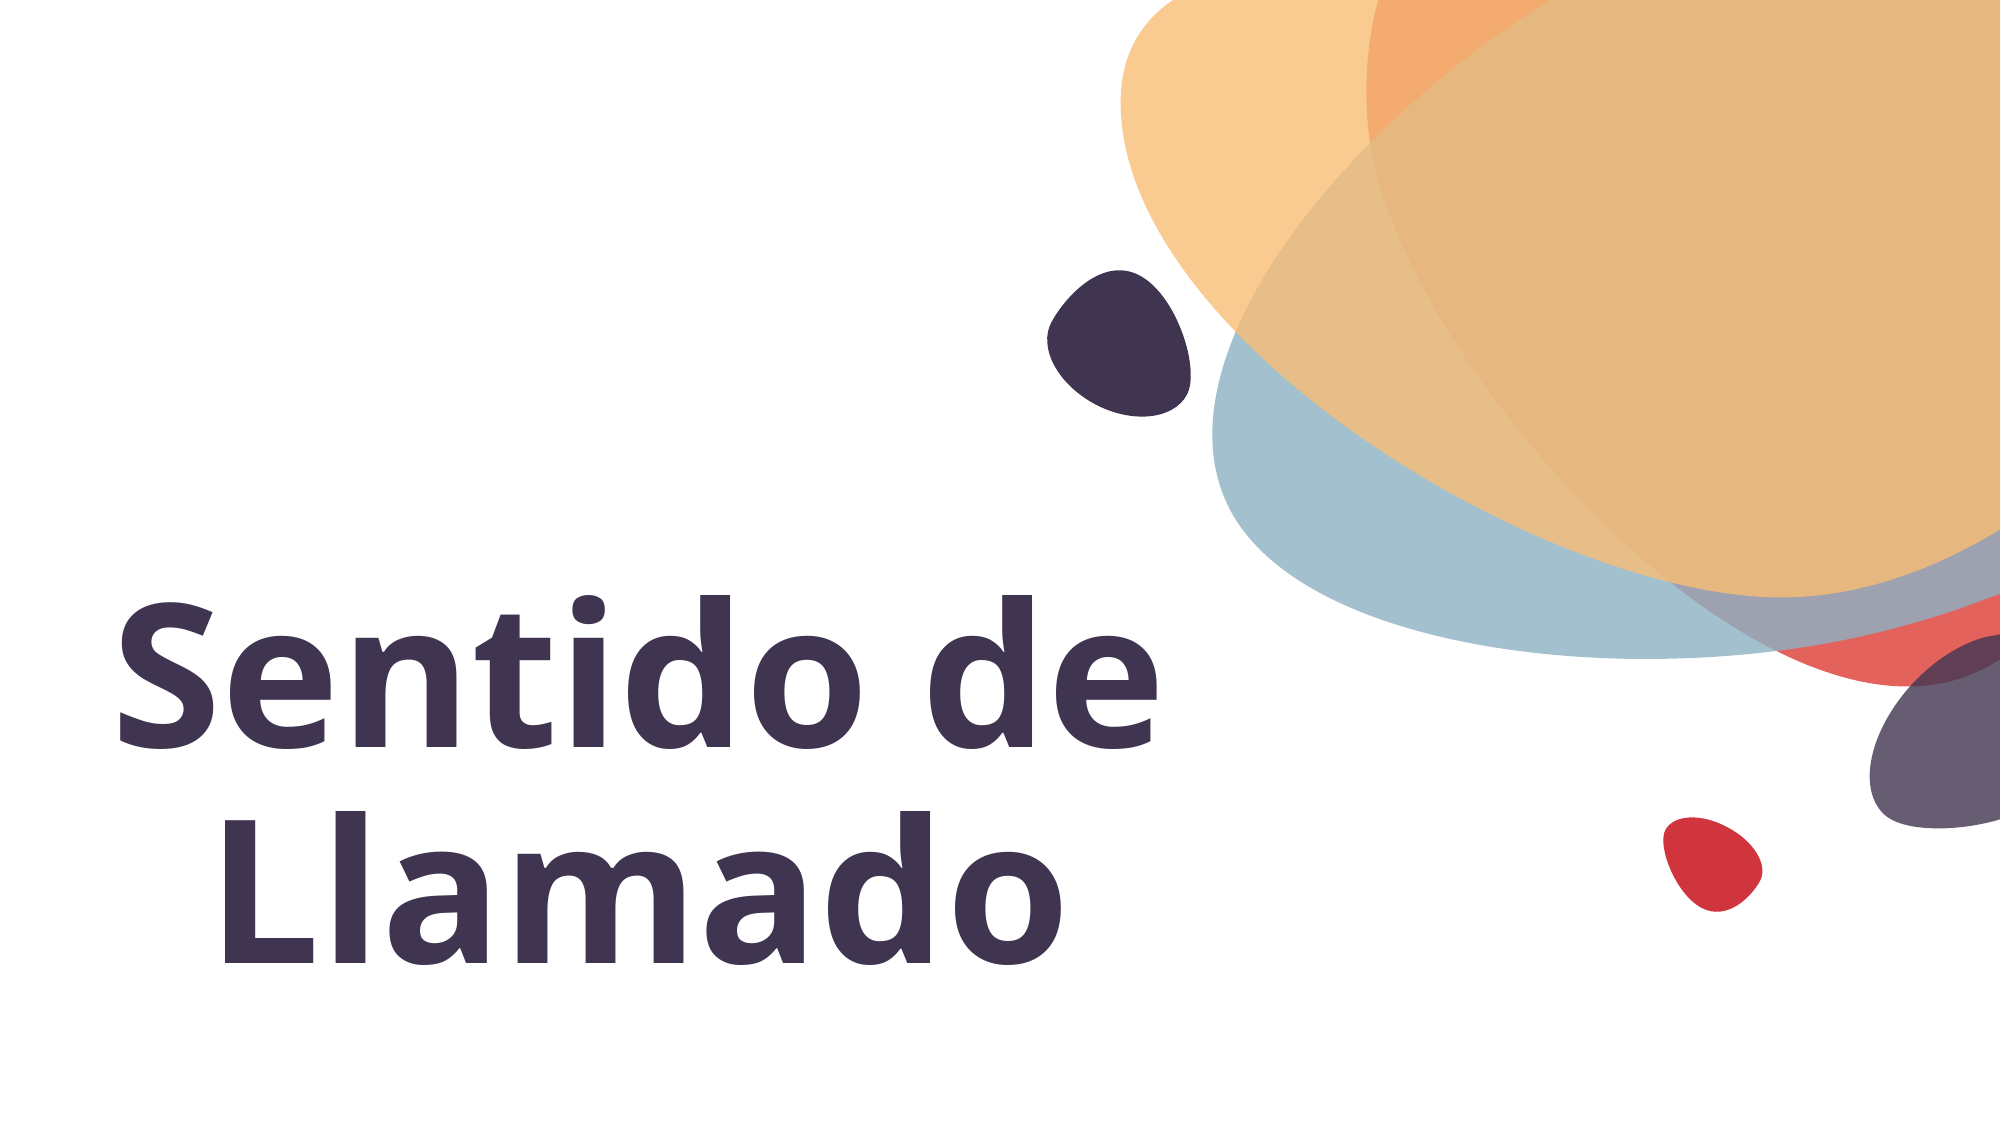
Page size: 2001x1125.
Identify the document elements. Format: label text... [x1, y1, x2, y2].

text_box Sentido de Llamado [1, 567, 1277, 1064]
text_box [114, 527, 1686, 1024]
